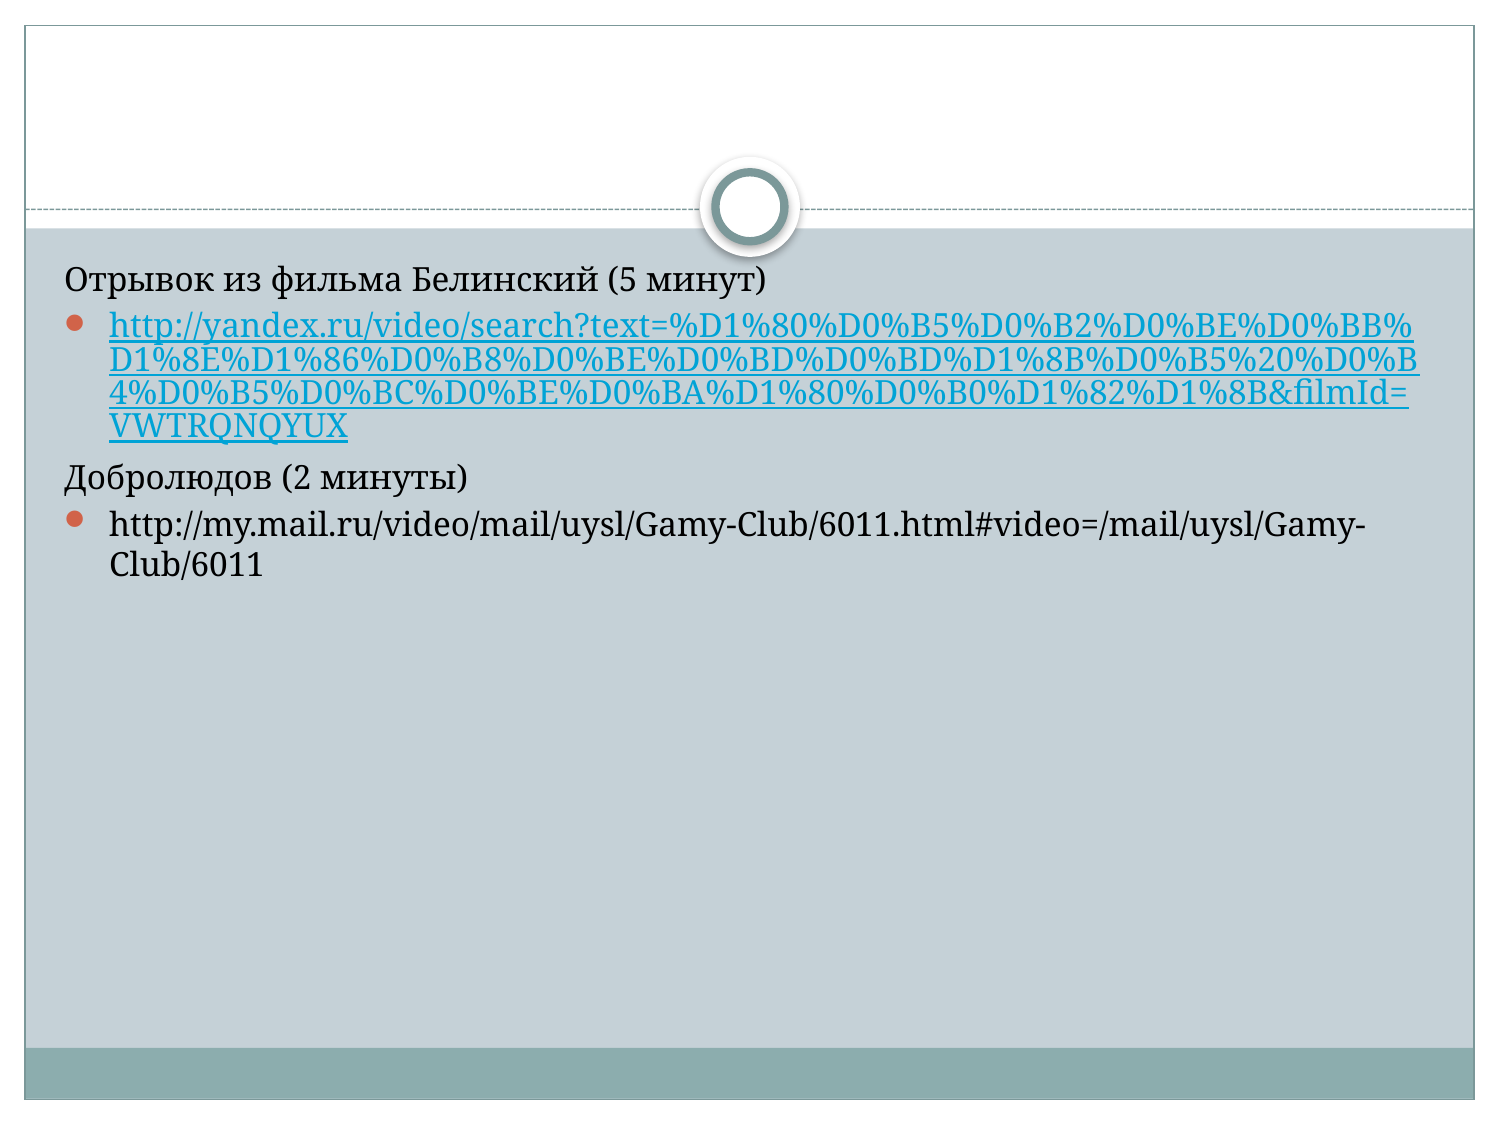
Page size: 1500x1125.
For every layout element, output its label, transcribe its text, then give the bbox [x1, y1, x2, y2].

list Отрывок из фильма Белинский (5 минут) http://yandex.ru/video/search?text=%D1%80%D0%B5%D0%B2%D0%BE%D0%BB%D1%8E%D1%86%D0%B8%D0%BE%D0%BD%D0%BD%D1%8B%D0%B5%20%D0%B4%D0%B5%D0%BC%D0%BE%D0%BA%D1%80%D0%B0%D1%82%D1%8B&filmId=VWTRQNQYUX Добролюдов (2 минуты) http://my.mail.ru/video/mail/uysl/Gamy-Club/6011.html#video=/mail/uysl/Gamy-Club/6011 [49, 250, 1445, 1001]
